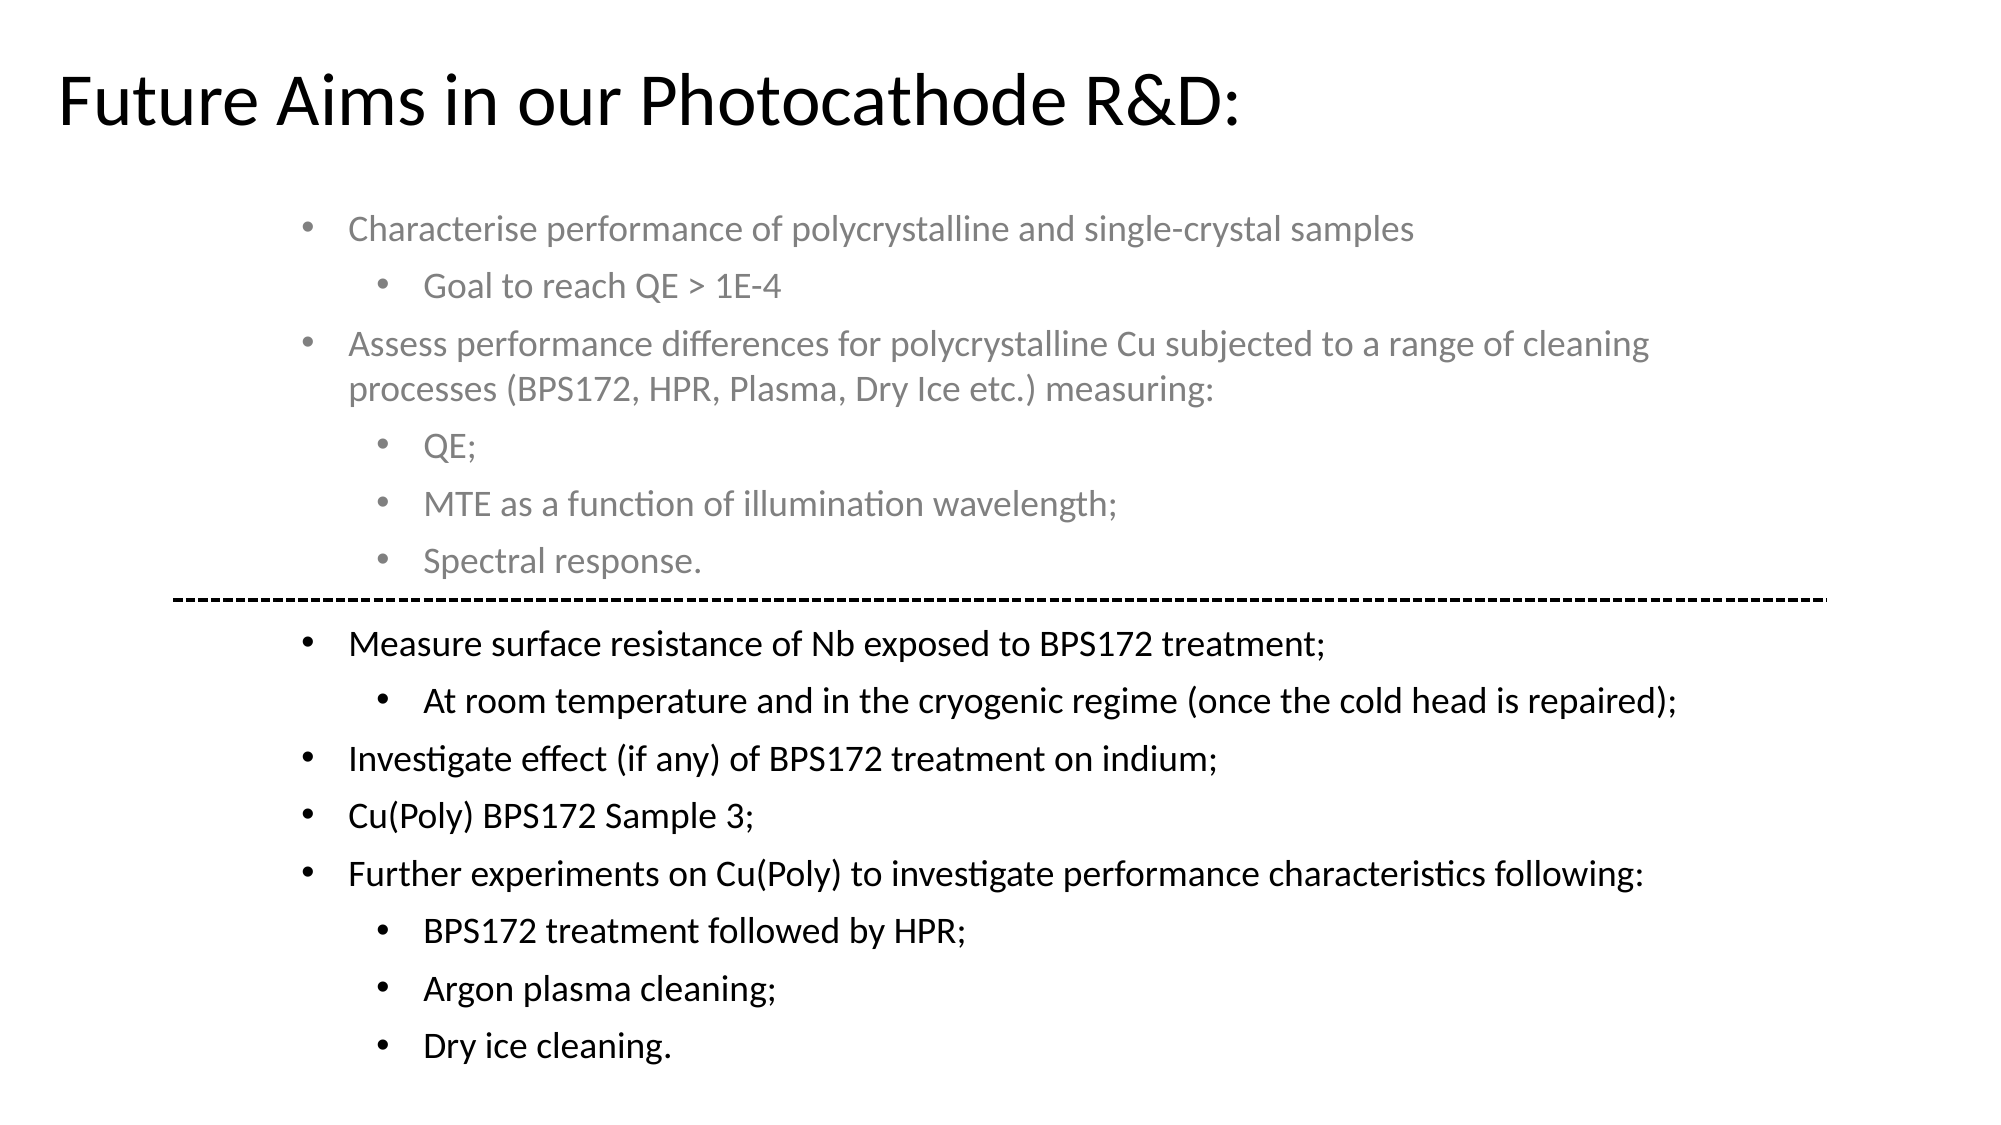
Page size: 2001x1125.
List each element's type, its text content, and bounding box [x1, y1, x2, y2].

text_box Characterise performance of polycrystalline and single-crystal samples Goal to reach QE > 1E-4 Assess performance differences for polycrystalline Cu subjected to a range of cleaning processes (BPS172, HPR, Plasma, Dry Ice etc.) measuring: QE; MTE as a function of illumination wavelength; Spectral response. Measure surface resistance of Nb exposed to BPS172 treatment; At room temperature and in the cryogenic regime (once the cold head is repaired); Investigate effect (if any) of BPS172 treatment on indium; Cu(Poly) BPS172 Sample 3; Further experiments on Cu(Poly) to investigate performance characteristics following: BPS172 treatment followed by HPR; Argon plasma cleaning; Dry ice cleaning. [286, 601, 1714, 1074]
text_box Characterise performance of polycrystalline and single-crystal samples Goal to reach QE > 1E-4 Assess performance differences for polycrystalline Cu subjected to a range of cleaning processes (BPS172, HPR, Plasma, Dry Ice etc.) measuring: QE; MTE as a function of illumination wavelength; Spectral response. Measure surface resistance of Nb exposed to BPS172 treatment; At room temperature and in the cryogenic regime (once the cold head is repaired); Investigate effect (if any) of BPS172 treatment on indium; Cu(Poly) BPS172 Sample 3; Further experiments on Cu(Poly) to investigate performance characteristics following: BPS172 treatment followed by HPR; Argon plasma cleaning; Dry ice cleaning. [286, 196, 1714, 599]
text_box Future Aims in our Photocathode R&D: [44, 42, 1751, 148]
